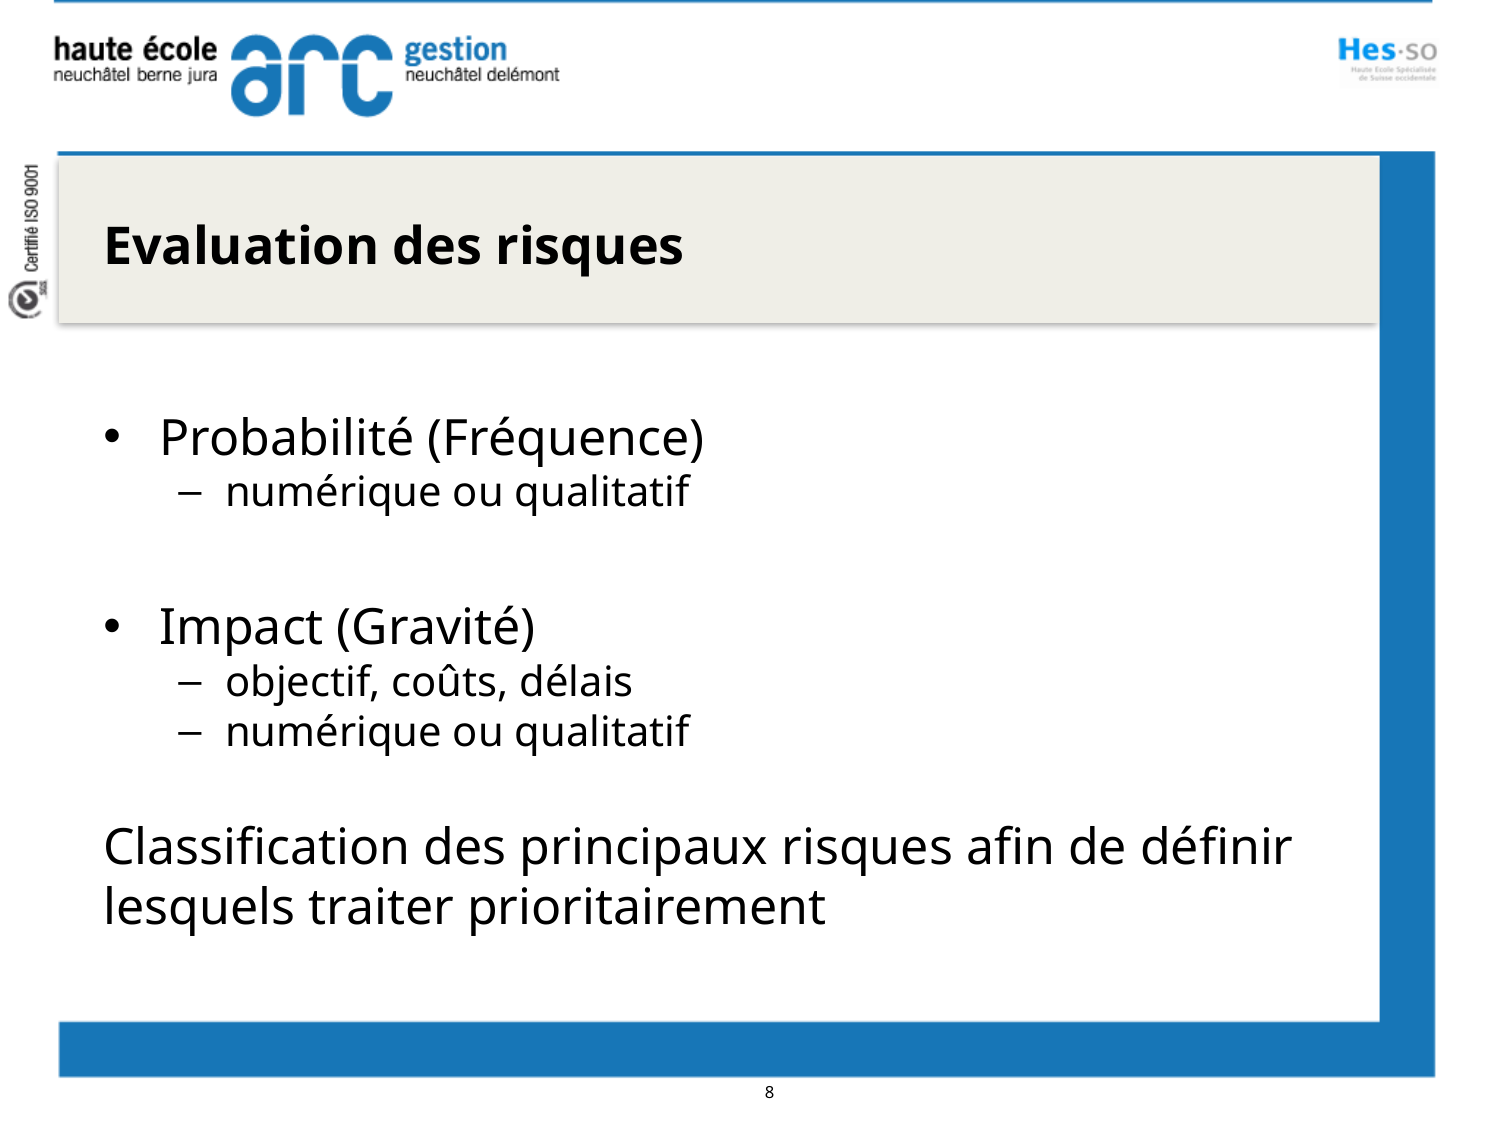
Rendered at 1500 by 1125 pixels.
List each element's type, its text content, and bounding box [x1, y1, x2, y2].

list Evaluation des risques [88, 184, 1353, 303]
picture [0, 0, 1500, 1125]
list Probabilité (Fréquence) numérique ou qualitatif Impact (Gravité) objectif, coûts, délais numérique ou qualitatif Classification des principaux risques afin de définir lesquels traiter prioritairement [88, 337, 1353, 1011]
text_box 8 [750, 1074, 1240, 1109]
